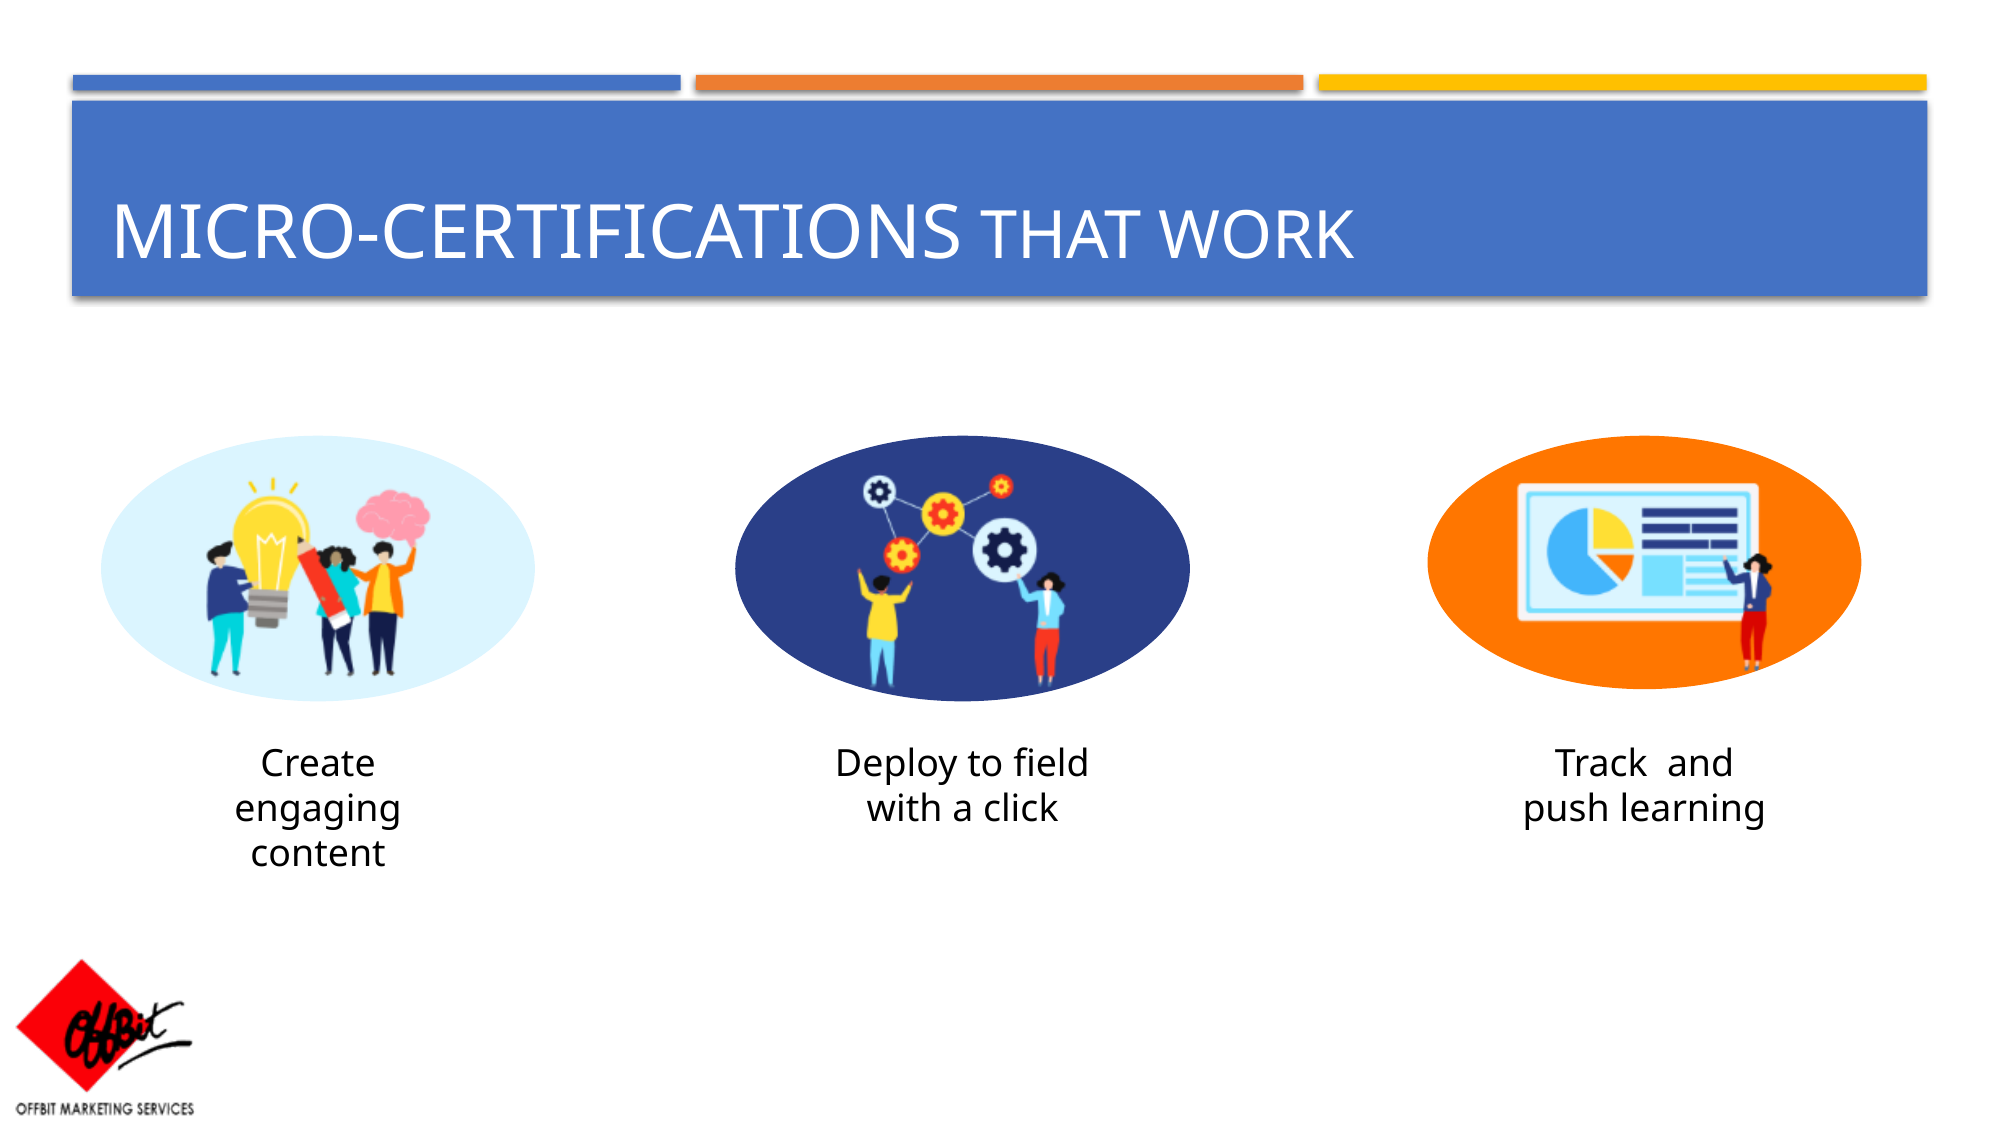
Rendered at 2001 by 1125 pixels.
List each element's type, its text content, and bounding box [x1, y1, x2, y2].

picture [3, 947, 210, 1125]
text_box Create engaging content [166, 732, 470, 882]
title Micro-certifications that work [95, 115, 1905, 282]
text_box Track and push learning [1493, 732, 1796, 837]
picture [734, 435, 1191, 702]
picture [1427, 435, 1862, 690]
text_box Deploy to field with a click [811, 732, 1114, 837]
picture [100, 435, 536, 702]
